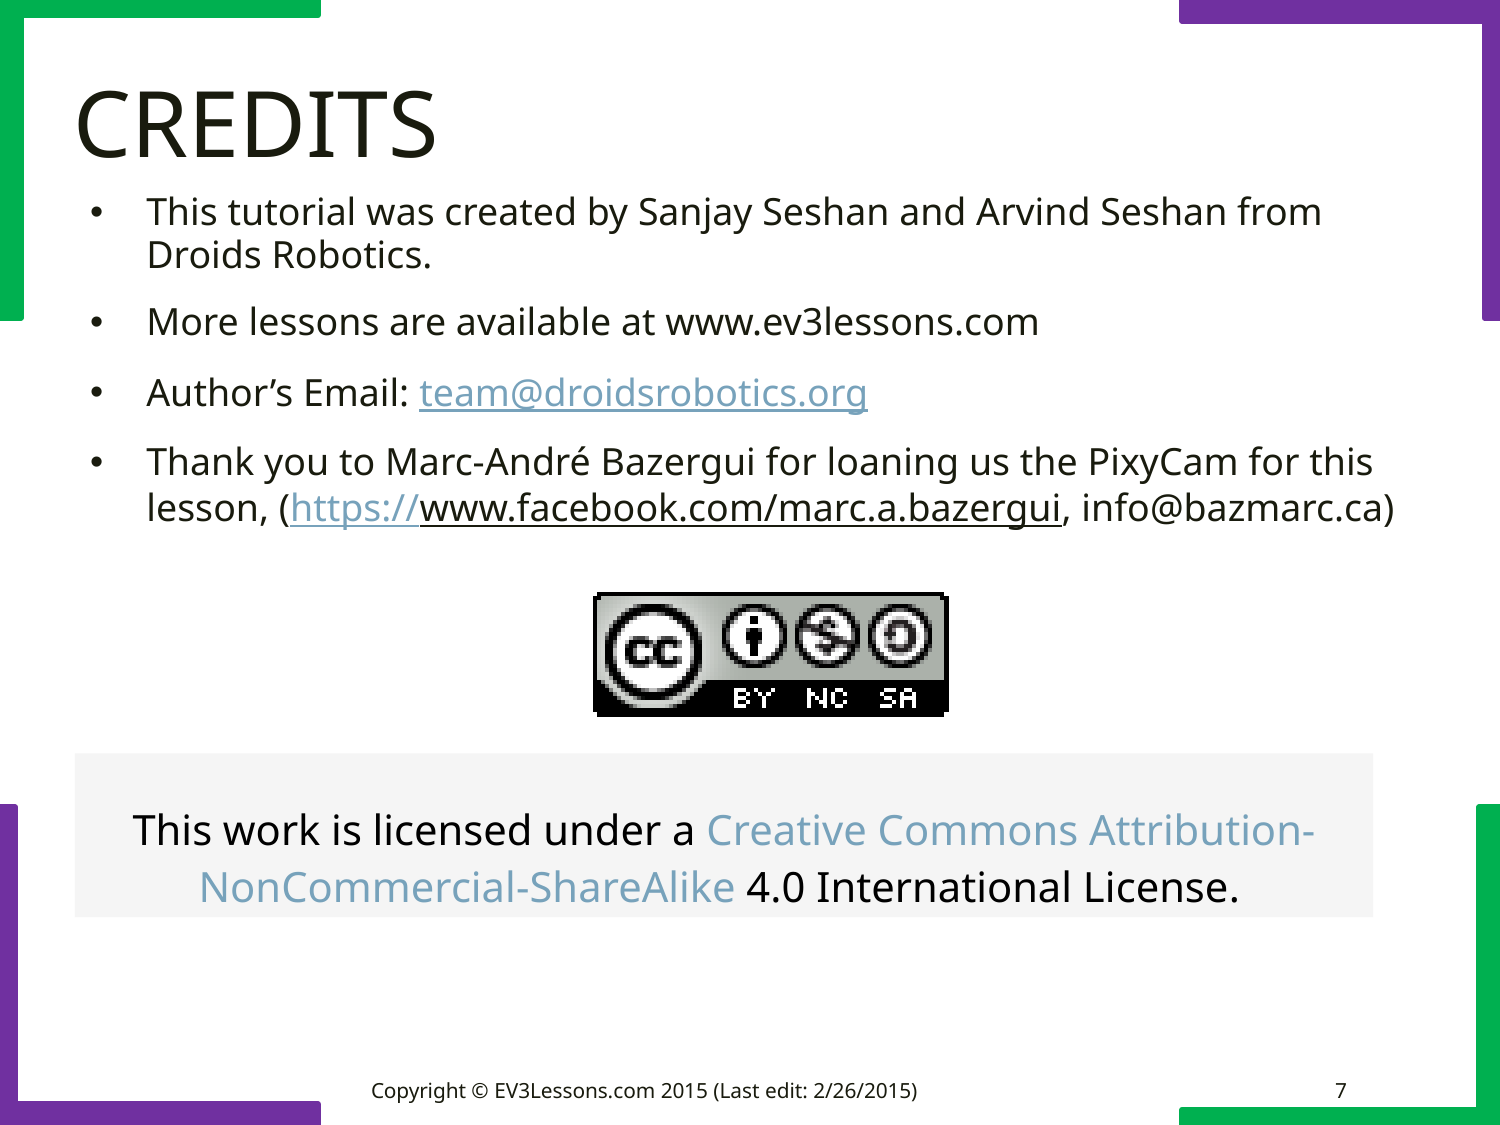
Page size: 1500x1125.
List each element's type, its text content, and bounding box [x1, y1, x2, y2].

list This tutorial was created by Sanjay Seshan and Arvind Seshan from Droids Robotics. More lessons are available at www.ev3lessons.com Author’s Email: team@droidsrobotics.org Thank you to Marc-André Bazergui for loaning us the PixyCam for this lesson, (https://www.facebook.com/marc.a.bazergui, info@bazmarc.ca) [75, 184, 1428, 999]
slide_number 7 [1165, 1058, 1362, 1125]
picture [593, 592, 949, 717]
footer Copyright © EV3Lessons.com 2015 (Last edit: 2/26/2015) [355, 1058, 1129, 1125]
text_box This work is licensed under a Creative Commons Attribution-NonCommercial-ShareAlike 4.0 International License. [74, 753, 1374, 918]
title CREDITS [58, 72, 1412, 297]
